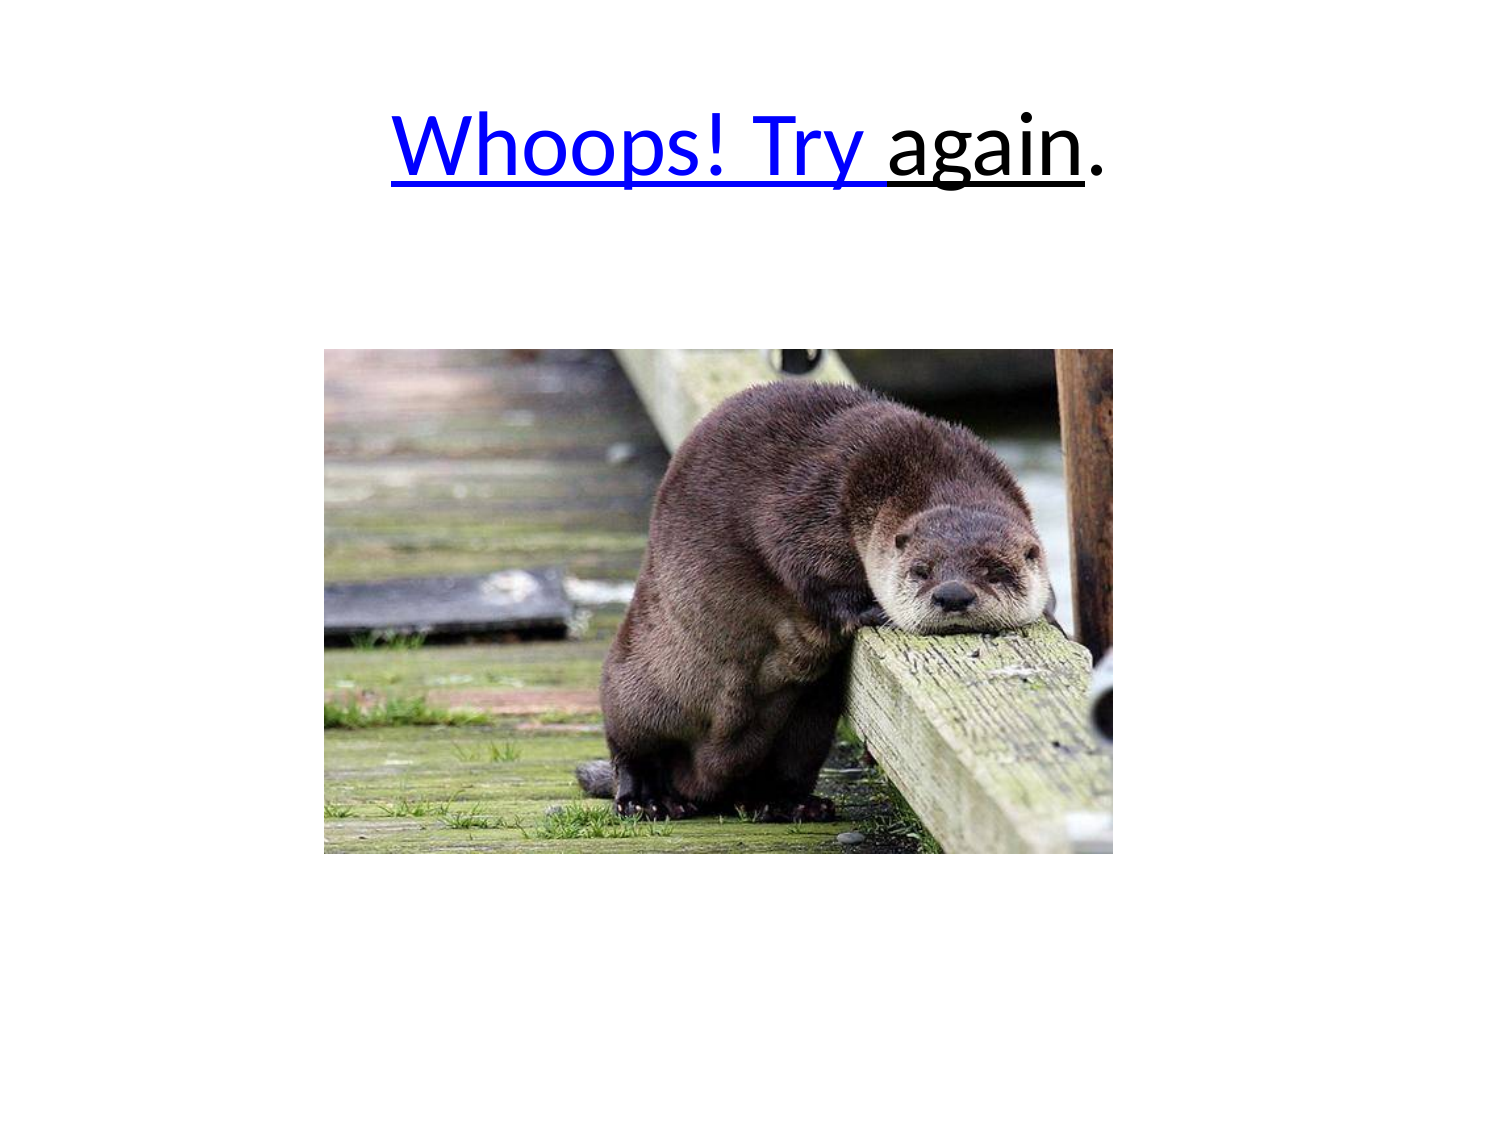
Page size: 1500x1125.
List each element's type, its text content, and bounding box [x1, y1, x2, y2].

picture [324, 349, 1113, 855]
title Whoops! Try again. [75, 45, 1425, 233]
